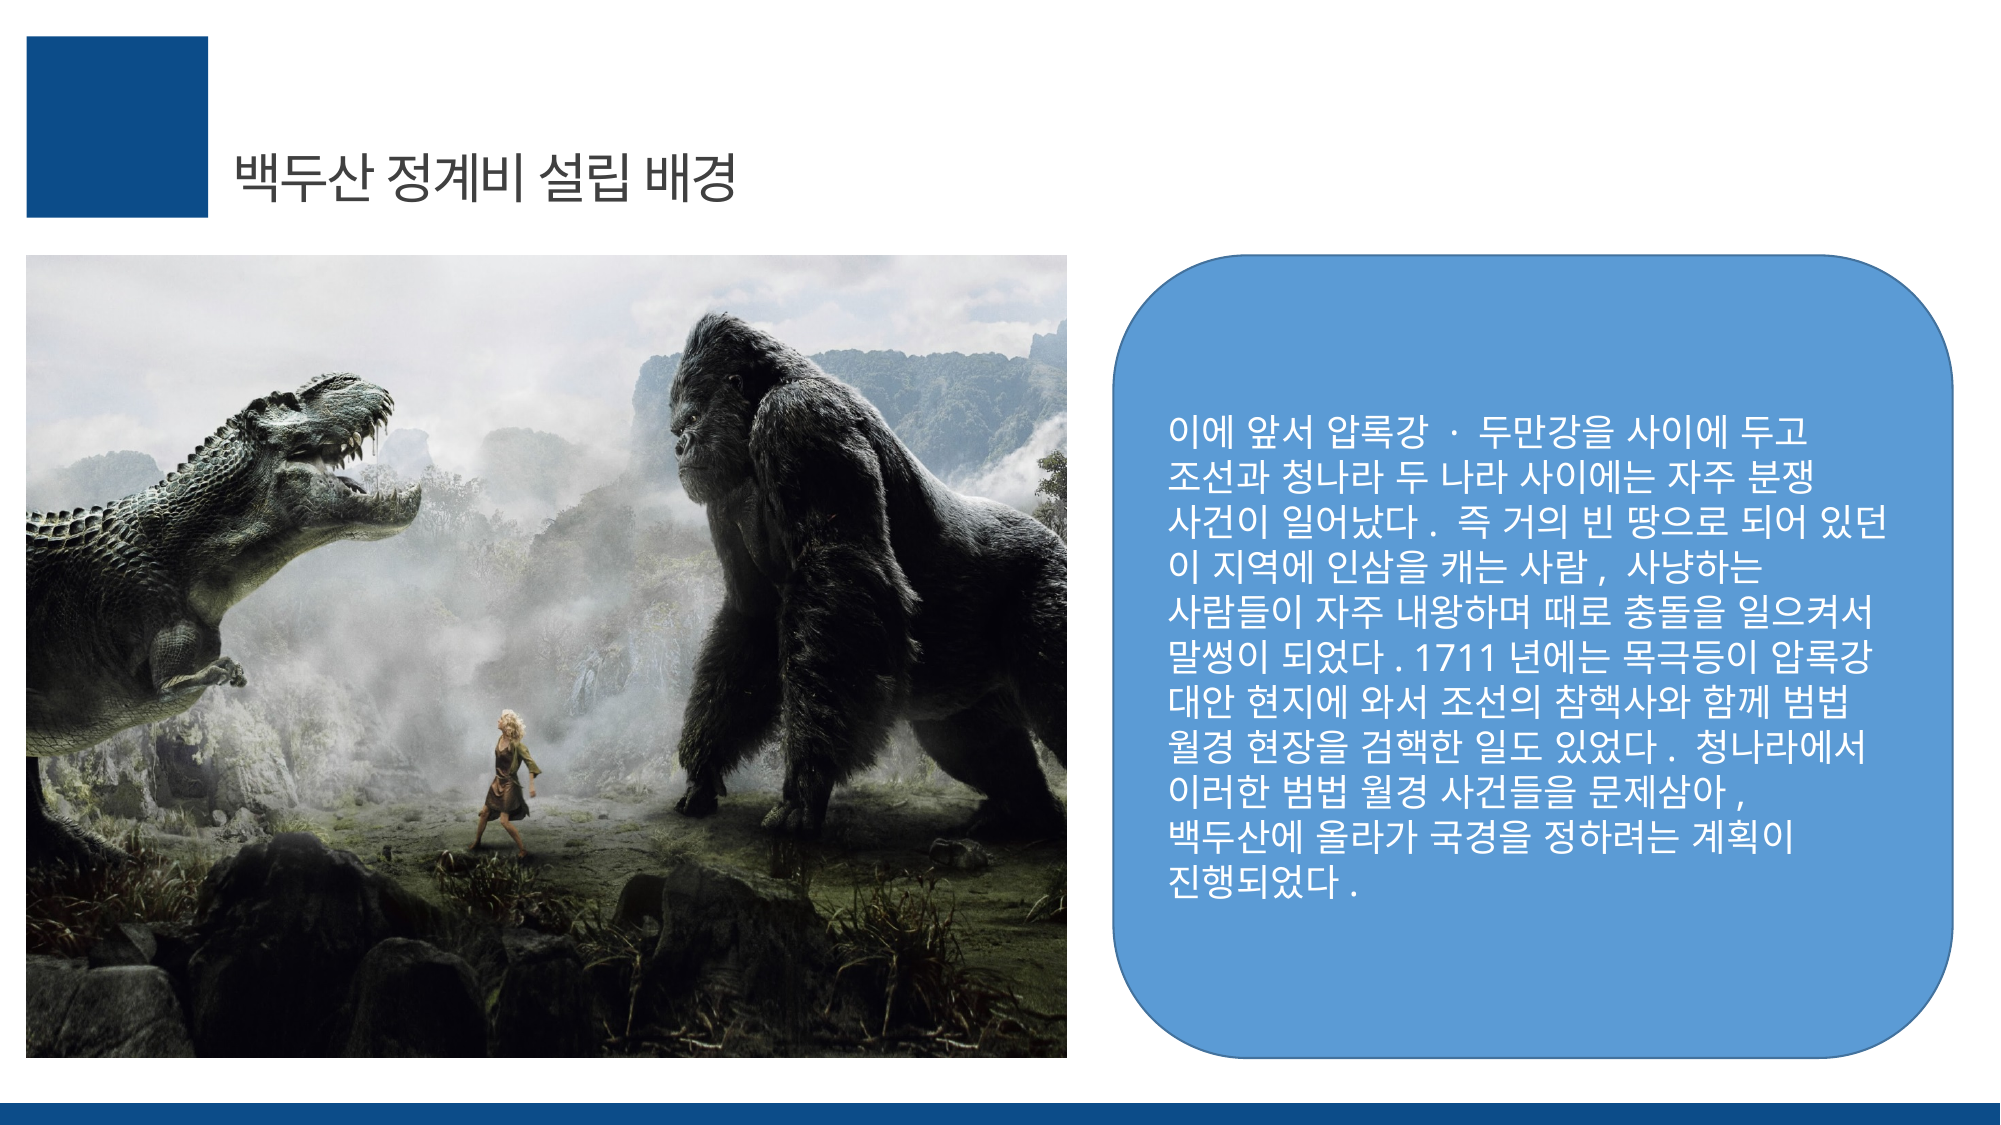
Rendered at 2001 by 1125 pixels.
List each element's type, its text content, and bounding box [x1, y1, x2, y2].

text_box 백두산 정계비 설립 배경 [217, 136, 1051, 217]
text_box [0, 1102, 2000, 1125]
text_box 이에 앞서 압록강 · 두만강을 사이에 두고 조선과 청나라 두 나라 사이에는 자주 분쟁 사건이 일어났다. 즉 거의 빈 땅으로 되어 있던 이 지역에 인삼을 캐는 사람, 사냥하는 사람들이 자주 내왕하며 때로 충돌을 일으켜서 말썽이 되었다. 1711년에는 목극등이 압록강 대안 현지에 와서 조선의 참핵사와 함께 범법 월경 현장을 검핵한 일도 있었다. 청나라에서 이러한 범법 월경 사건들을 문제삼아, 백두산에 올라가 국경을 정하려는 계획이 진행되었다. [1112, 254, 1954, 1060]
text_box [26, 35, 209, 219]
picture [26, 255, 1067, 1059]
